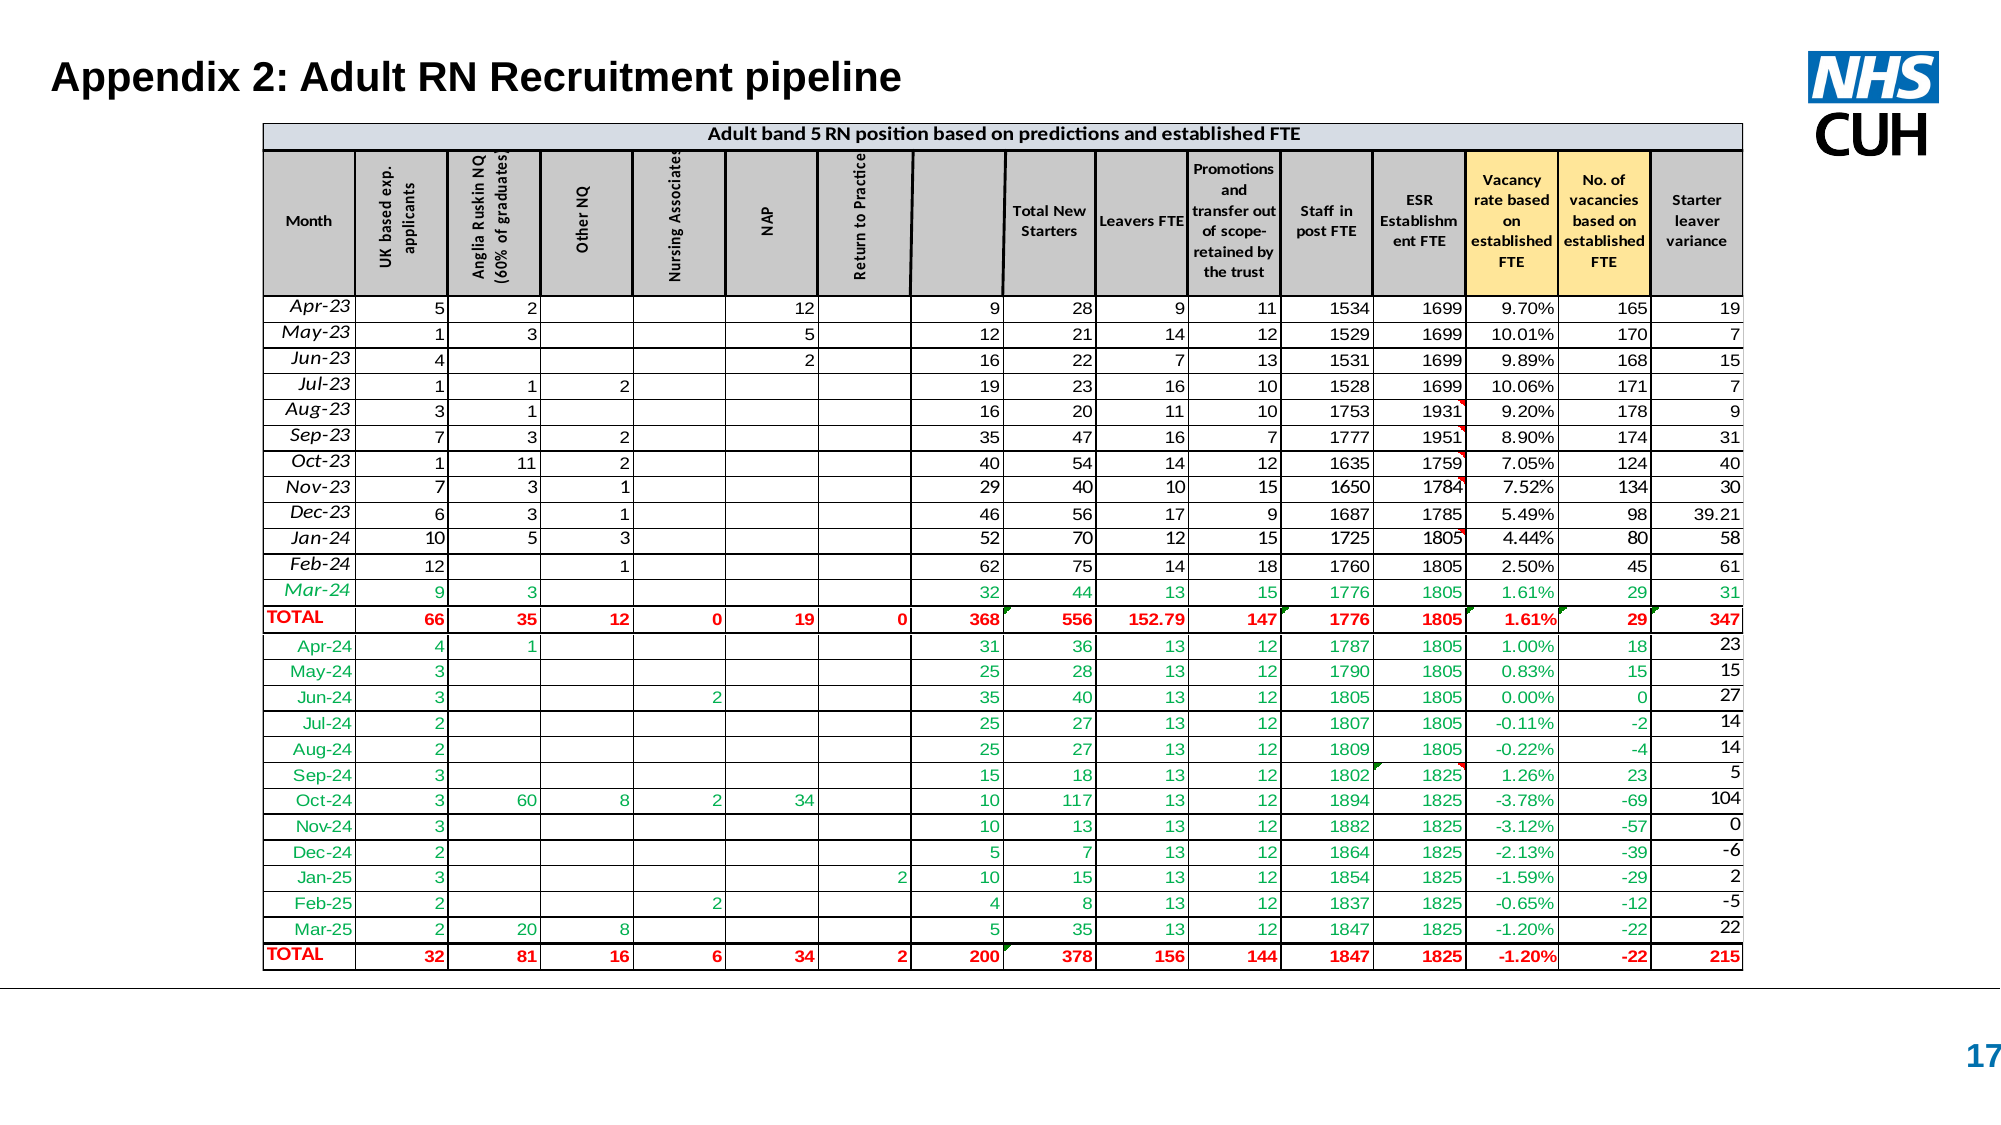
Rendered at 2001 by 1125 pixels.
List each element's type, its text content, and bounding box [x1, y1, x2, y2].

picture [262, 123, 1745, 972]
list Appendix 2: Adult RN Recruitment pipeline [50, 55, 1335, 112]
picture [1800, 30, 1947, 177]
